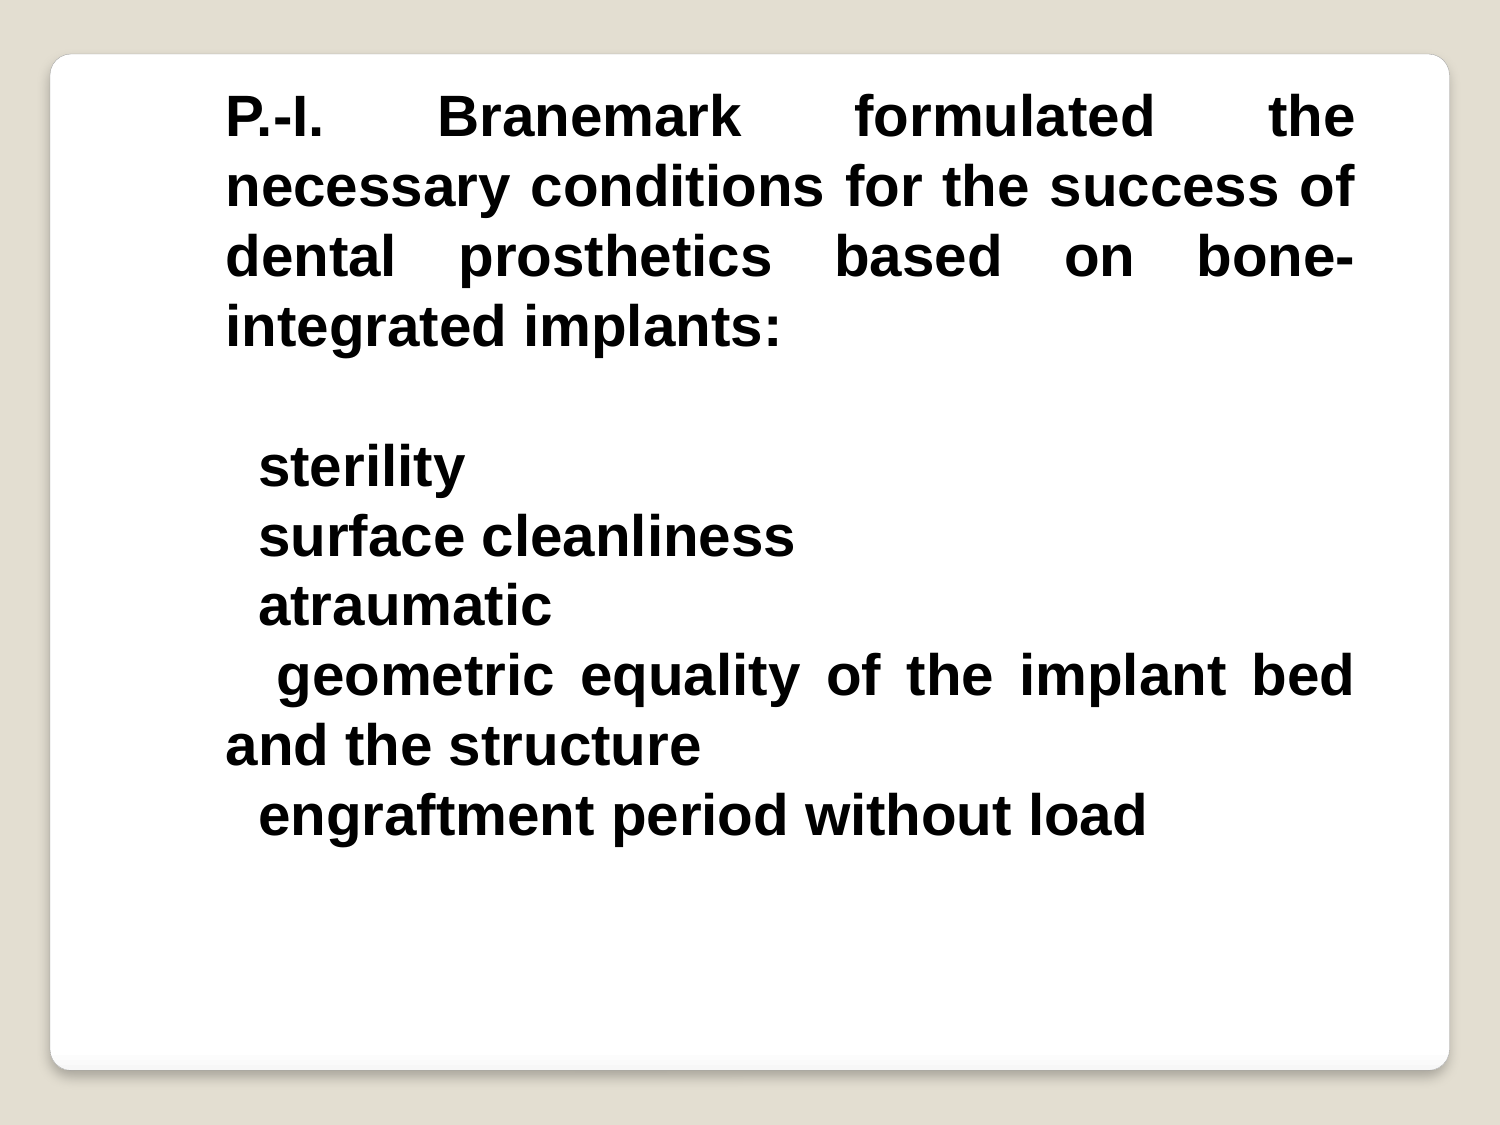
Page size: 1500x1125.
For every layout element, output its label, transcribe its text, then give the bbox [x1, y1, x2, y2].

text_box P.-I. Branemark formulated the necessary conditions for the success of dental prosthetics based on bone-integrated implants: sterility surface cleanliness atraumatic geometric equality of the implant bed and the structure engraftment period without load [210, 70, 1372, 855]
